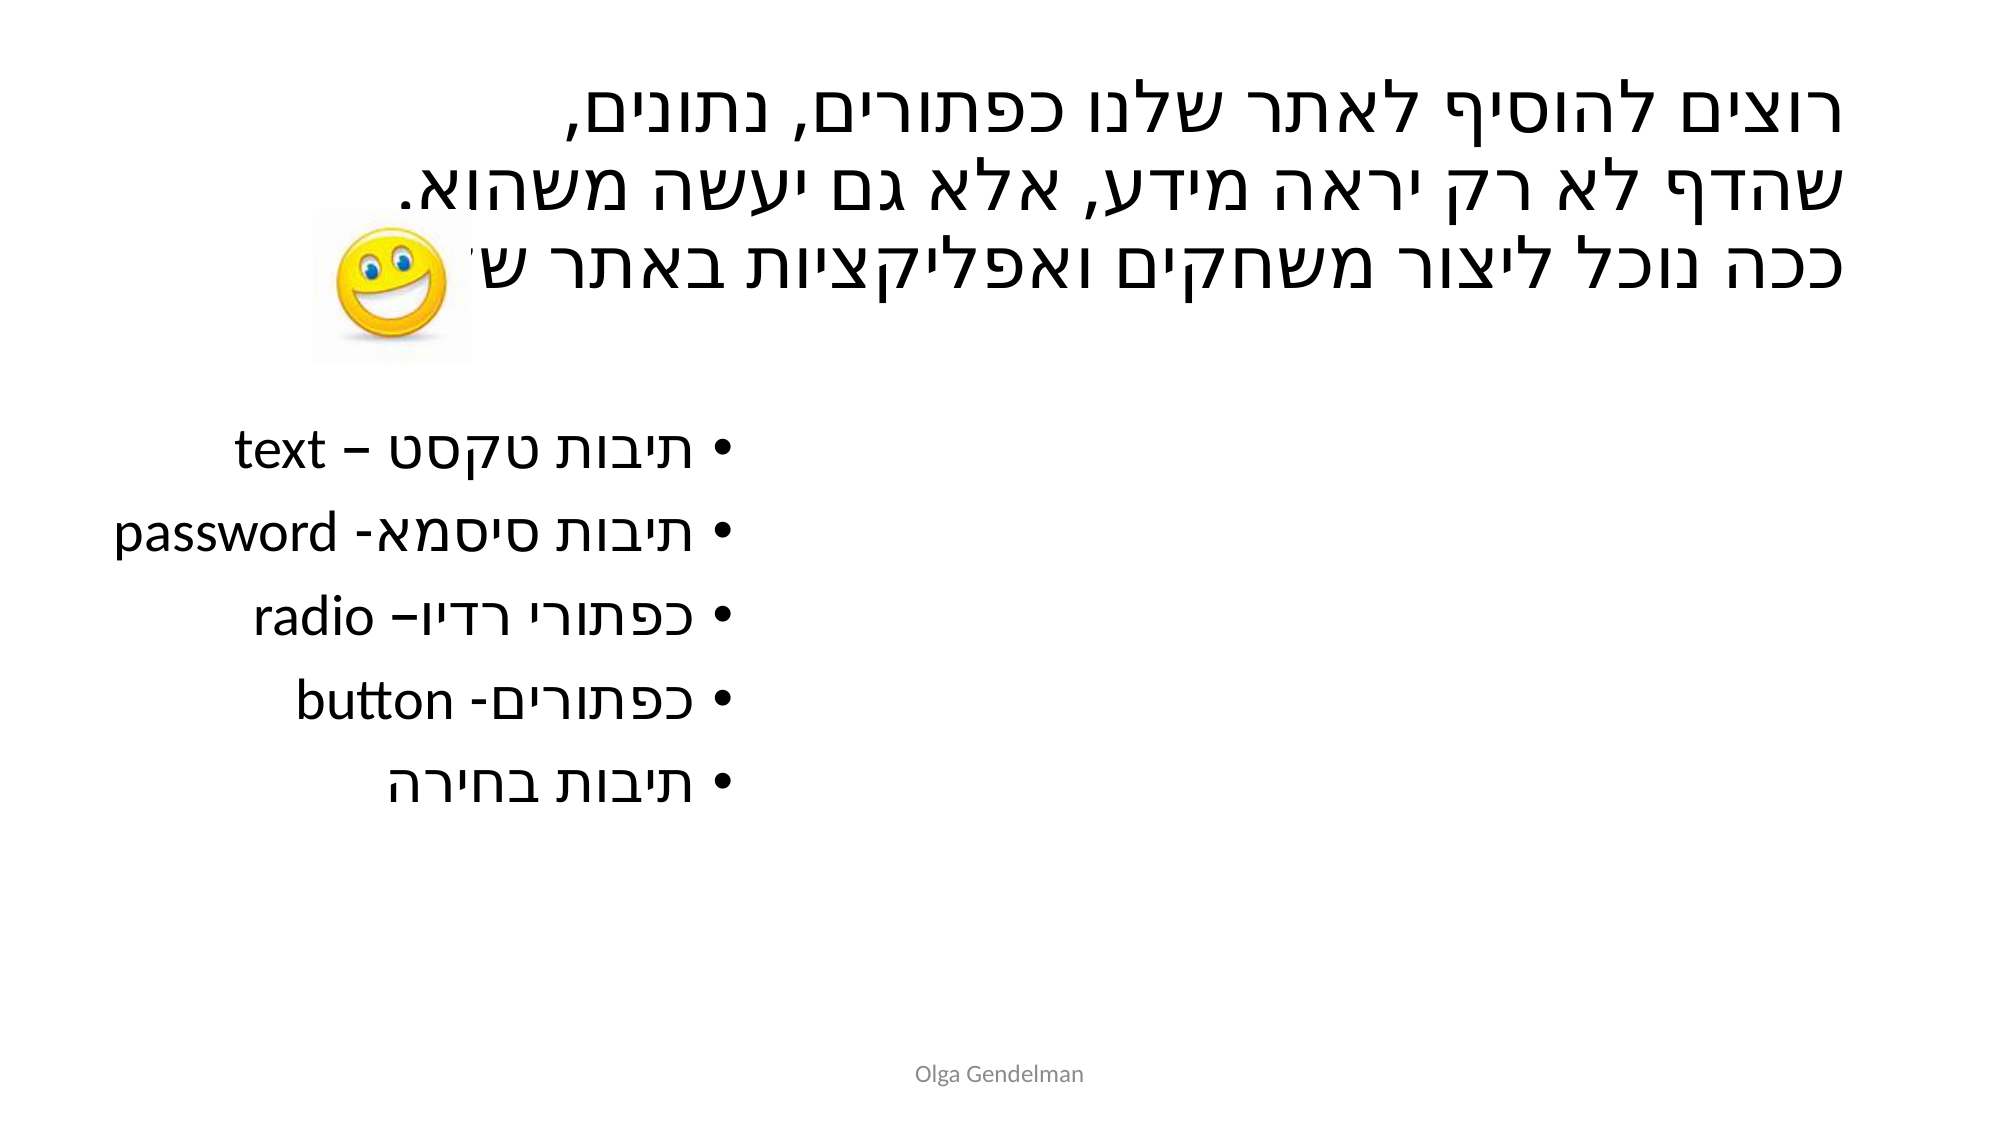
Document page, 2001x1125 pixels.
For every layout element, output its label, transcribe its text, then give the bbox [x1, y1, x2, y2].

title רוצים להוסיף לאתר שלנו כפתורים, נתונים, שהדף לא רק יראה מידע, אלא גם יעשה משהוא. ככה נוכל ליצור משחקים ואפליקציות באתר שלנו [137, 59, 1863, 314]
text_box תיבות טקסט – text תיבות סיסמא- password כפתורי רדיו– radio כפתורים- button תיבות בחירה [75, 410, 748, 1062]
footer Olga Gendelman [662, 1042, 1338, 1103]
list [313, 209, 471, 366]
